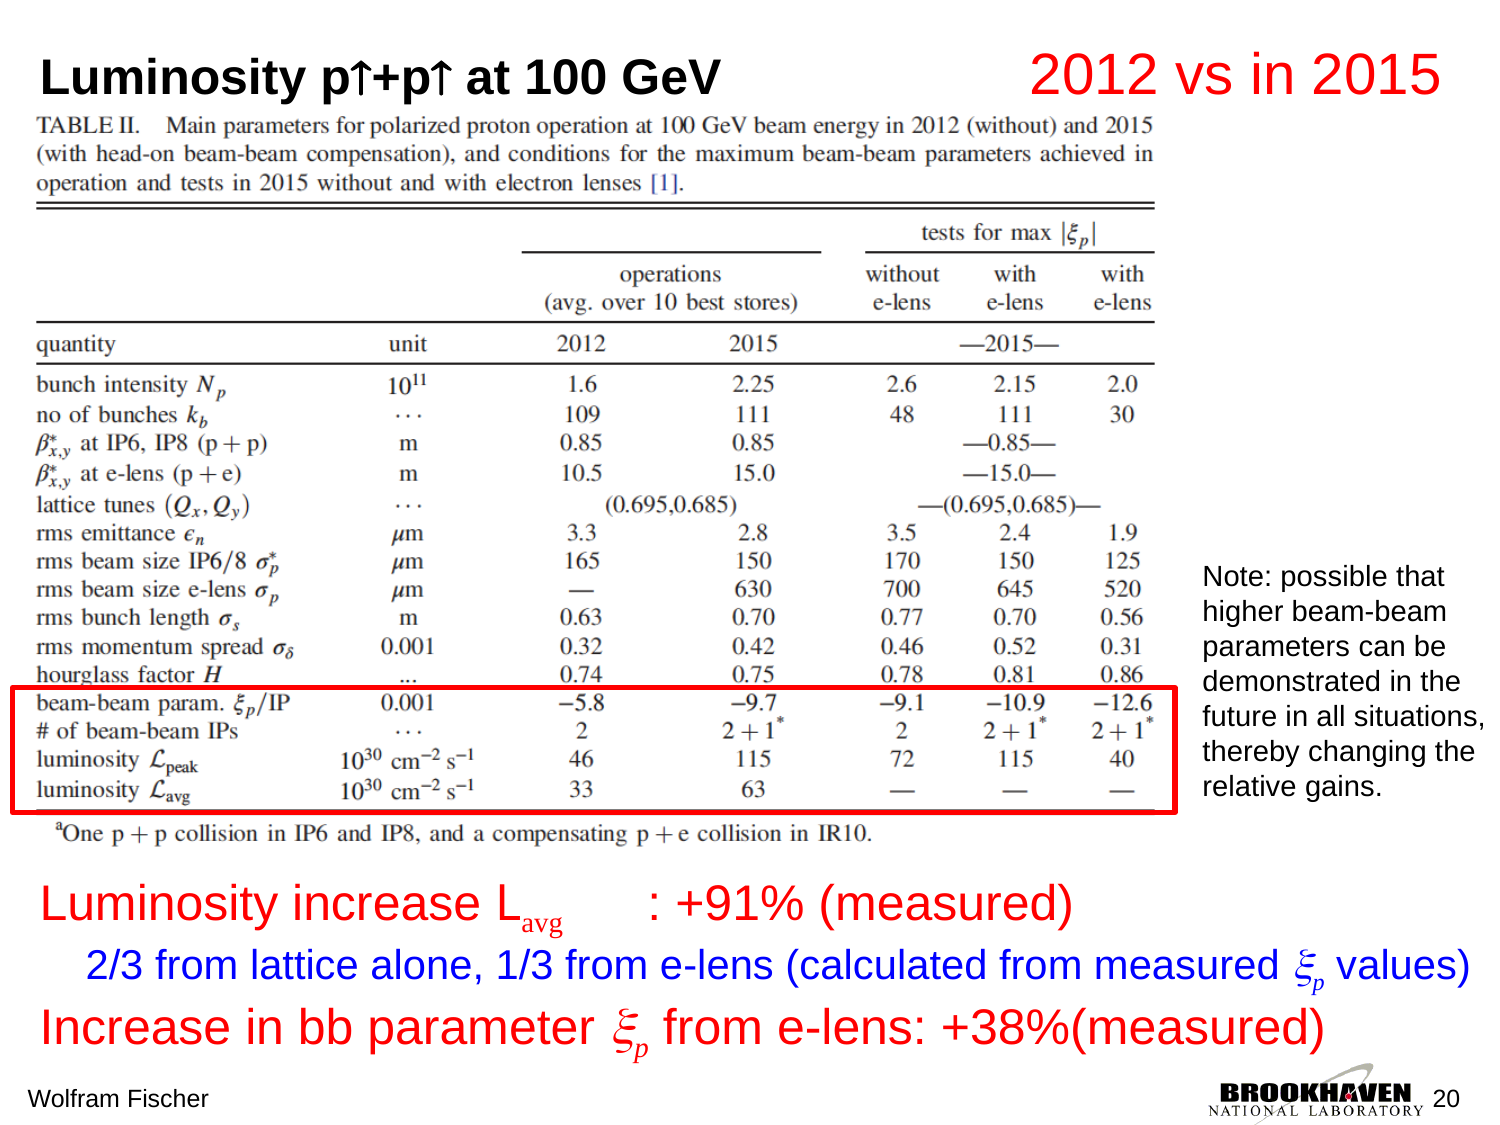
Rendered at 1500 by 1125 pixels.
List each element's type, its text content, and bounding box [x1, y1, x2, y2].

slide_number Wolfram Fischer [11, 1074, 301, 1125]
text_box Note: possible that higher beam-beam parameters can be demonstrated in the future in all situations, thereby changing the relative gains. [1187, 549, 1500, 810]
footer 20 [1411, 1074, 1488, 1125]
picture [1208, 1071, 1425, 1125]
picture [24, 105, 1176, 851]
text_box [12, 687, 19, 813]
text_box Luminosity increase Lavg : +91% (measured) 2/3 from lattice alone, 1/3 from e-lens (calculated from measured xp values) Increase in bb parameter xp from e-lens: +38%(measured) [24, 862, 1487, 1071]
title Luminosity p+p at 100 GeV 2012 vs in 2015 [24, 36, 1476, 106]
